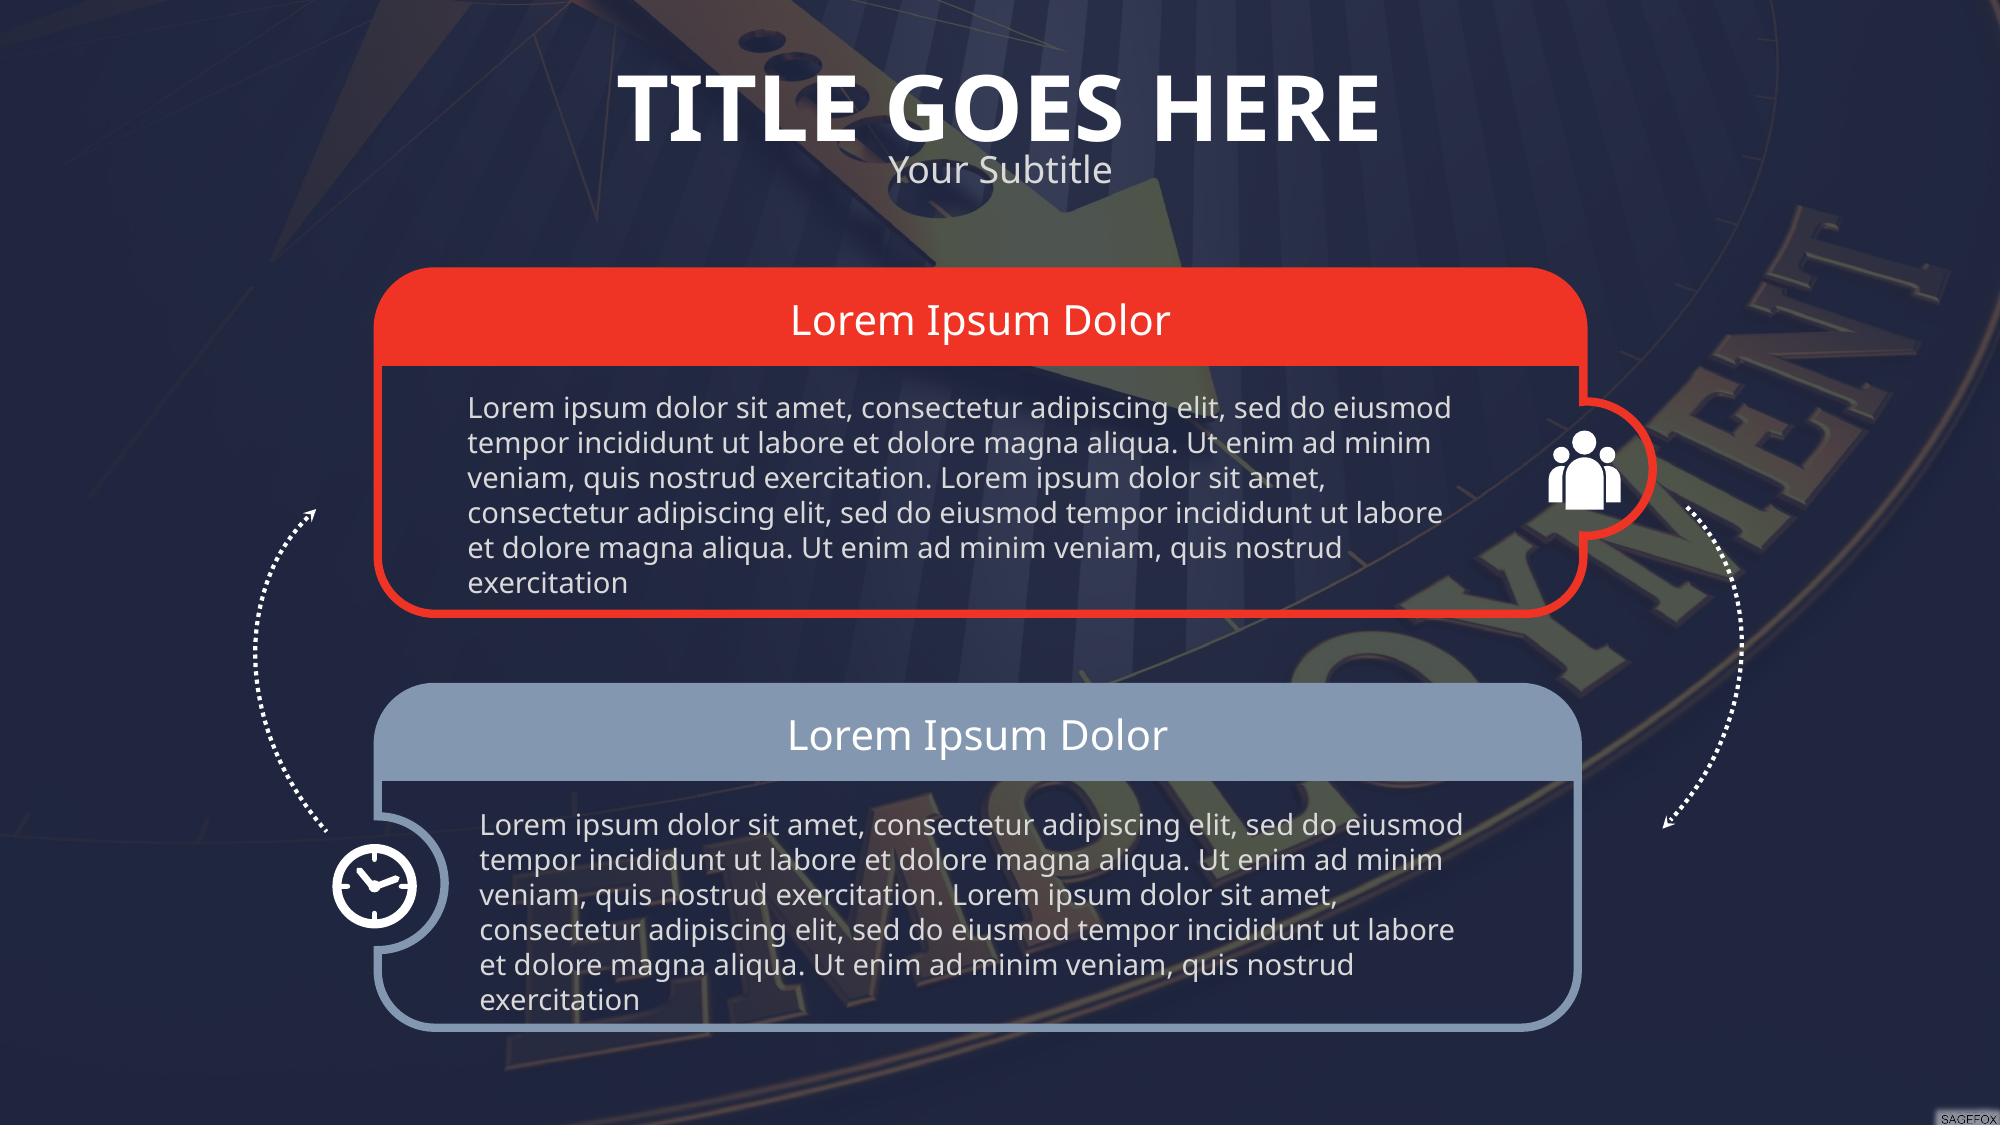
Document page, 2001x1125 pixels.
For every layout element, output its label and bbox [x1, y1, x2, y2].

text_box [254, 509, 475, 832]
text_box [1514, 506, 1743, 829]
picture [1938, 1114, 1999, 1125]
text_box [377, 686, 1578, 1028]
text_box [377, 271, 1653, 614]
text_box [548, 42, 1452, 199]
text_box [332, 843, 417, 929]
